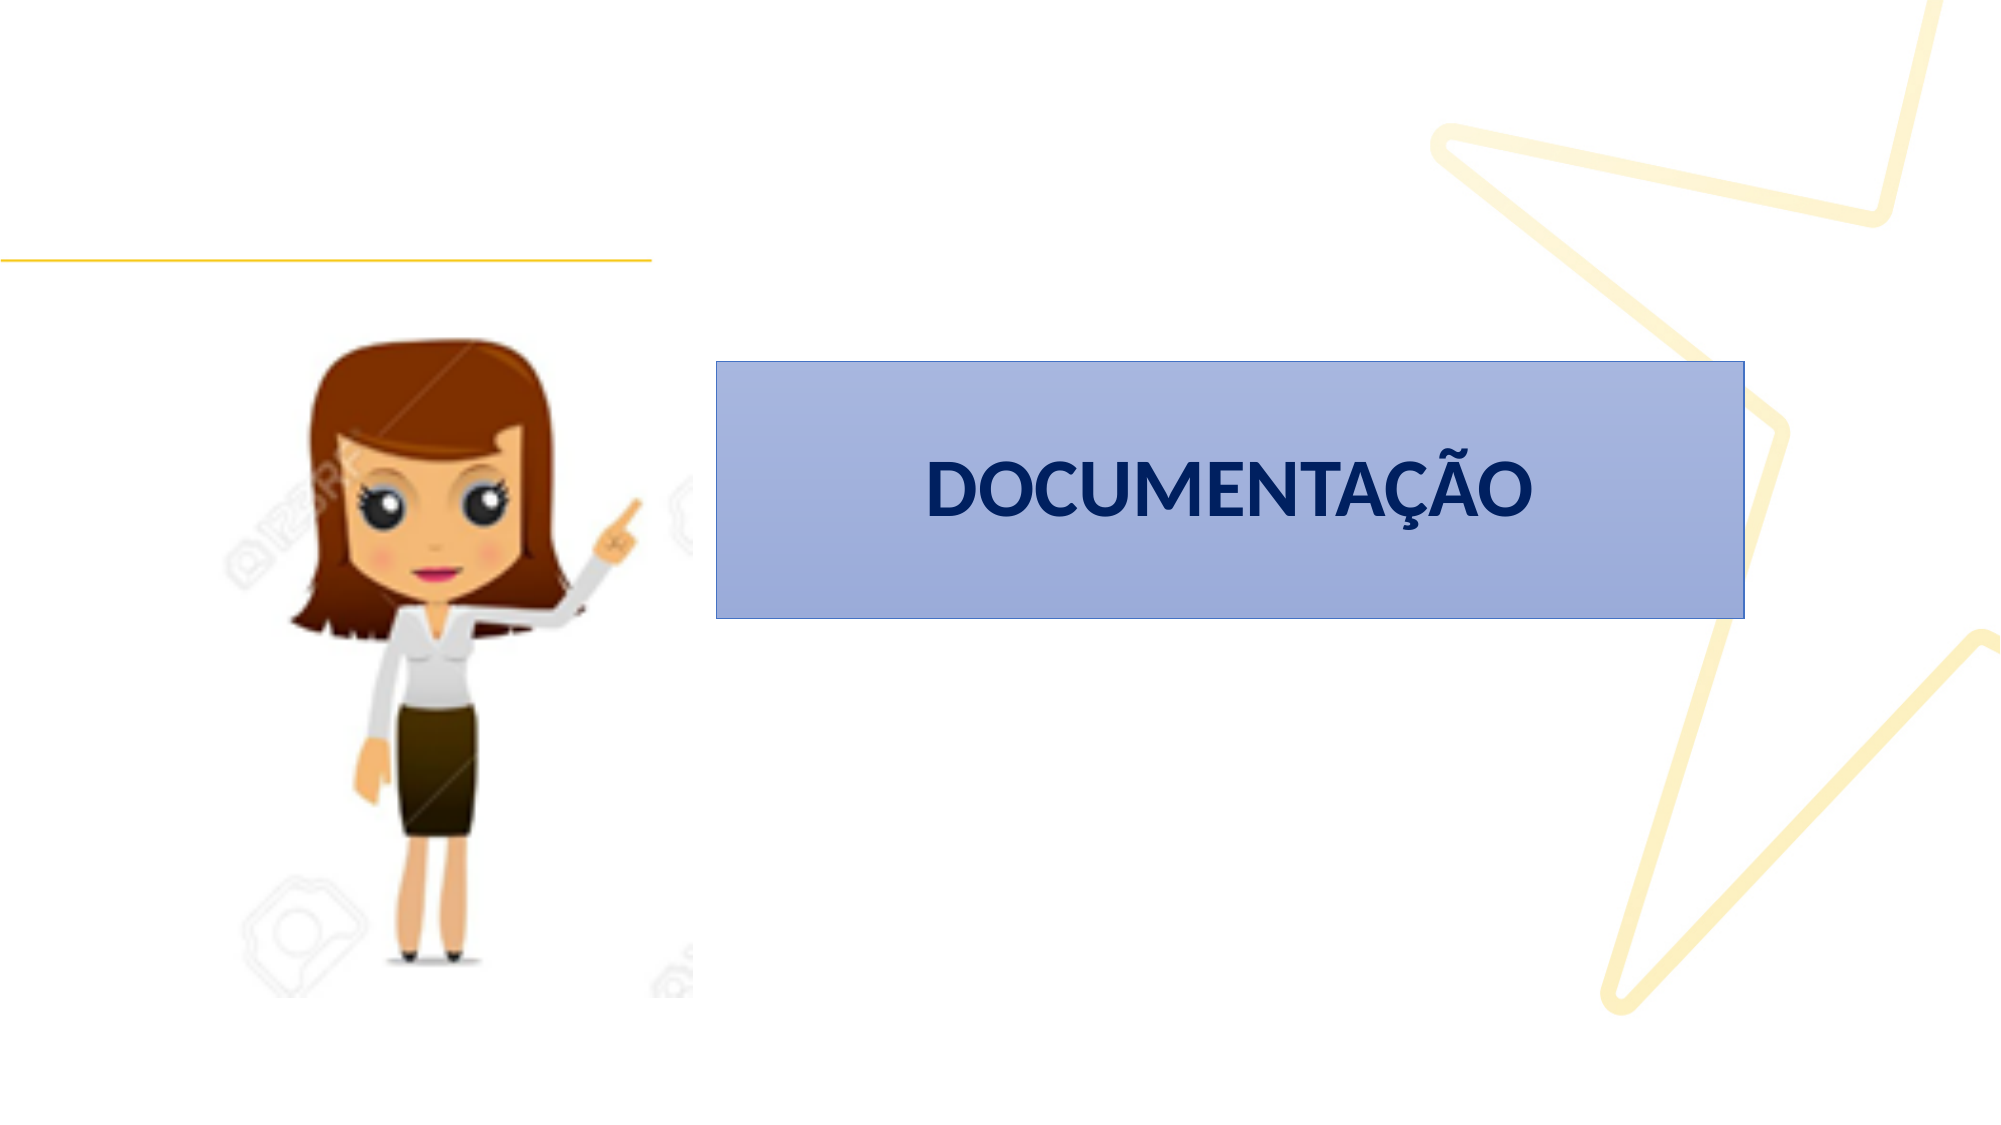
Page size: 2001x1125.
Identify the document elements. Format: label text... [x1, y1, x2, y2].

text_box DOCUMENTAÇÃO [716, 361, 1745, 619]
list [198, 298, 693, 998]
picture [0, 0, 2001, 1125]
